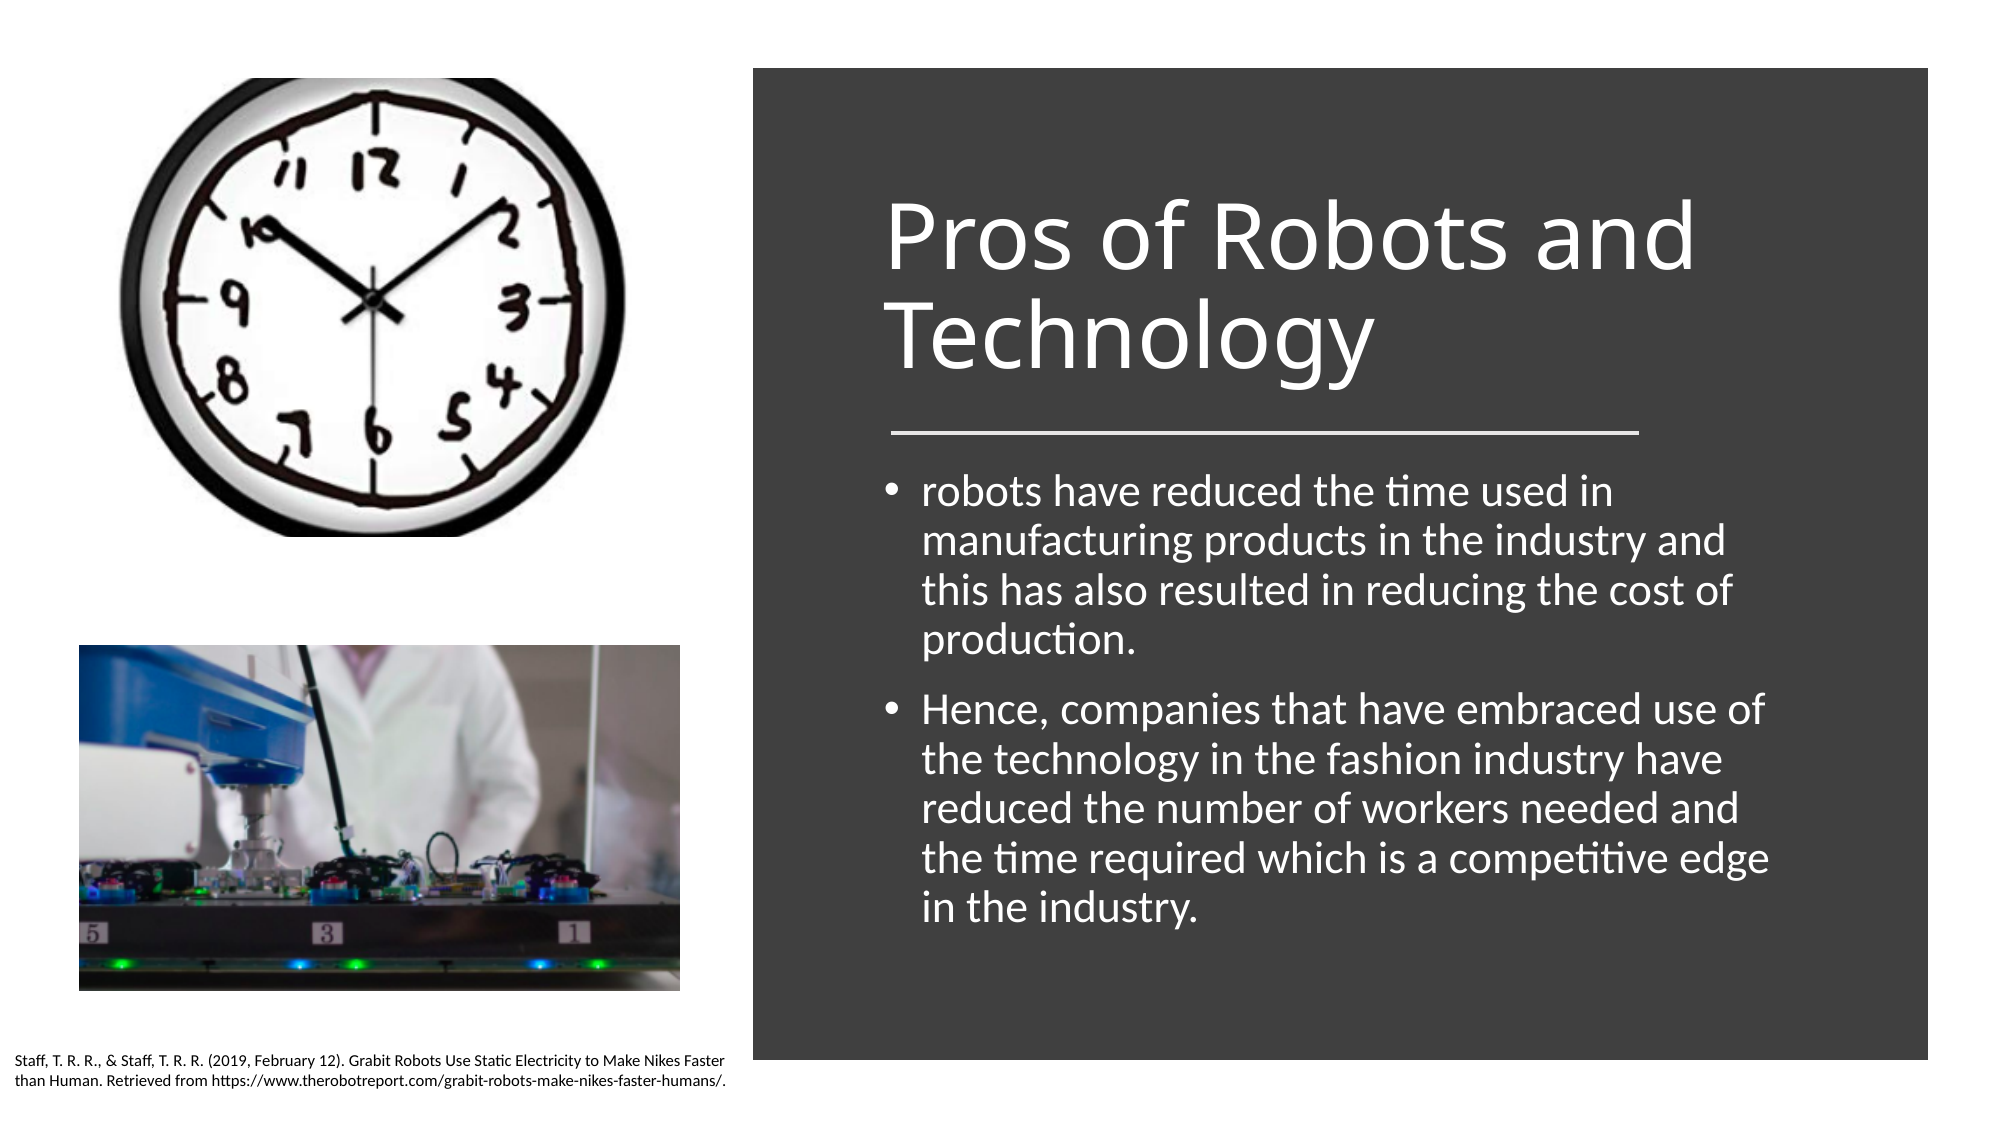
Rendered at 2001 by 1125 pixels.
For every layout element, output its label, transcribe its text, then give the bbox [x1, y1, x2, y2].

text_box [762, 77, 1918, 1050]
title Pros of Robots and Technology [869, 172, 1795, 407]
picture [78, 644, 680, 991]
text_box Staff, T. R. R., & Staff, T. R. R. (2019, February 12). Grabit Robots Use Static Electricity to Make Nikes Faster than Human. Retrieved from https://www.therobotreport.com/grabit-robots-make-nikes-faster-humans/. [0, 1042, 764, 1098]
picture [107, 78, 652, 537]
list robots have reduced the time used in manufacturing products in the industry and this has also resulted in reducing the cost of production. Hence, companies that have embraced use of the technology in the fashion industry have reduced the number of workers needed and the time required which is a competitive edge in the industry. [869, 459, 1812, 950]
